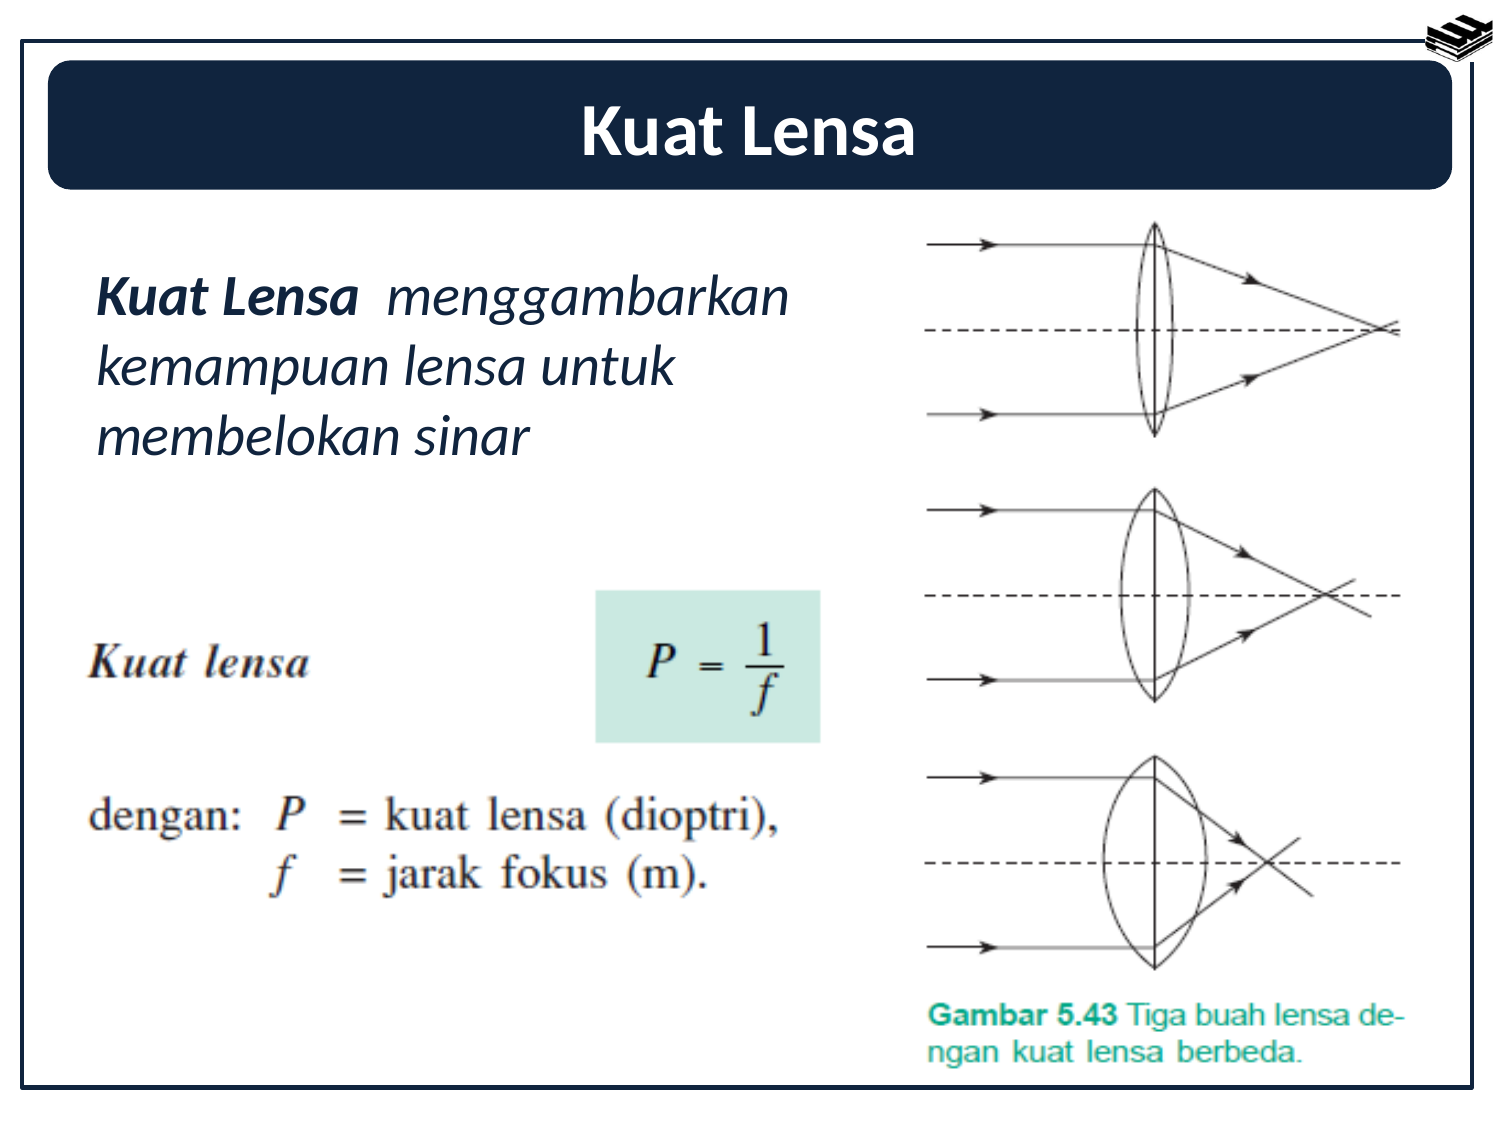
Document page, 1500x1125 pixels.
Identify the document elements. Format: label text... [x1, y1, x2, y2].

picture [79, 562, 838, 913]
picture [1425, 11, 1493, 62]
picture [912, 193, 1426, 1081]
text_box Kuat Lensa [47, 60, 1453, 190]
list Kuat Lensa menggambarkan kemampuan lensa untuk membelokan sinar [24, 249, 813, 513]
